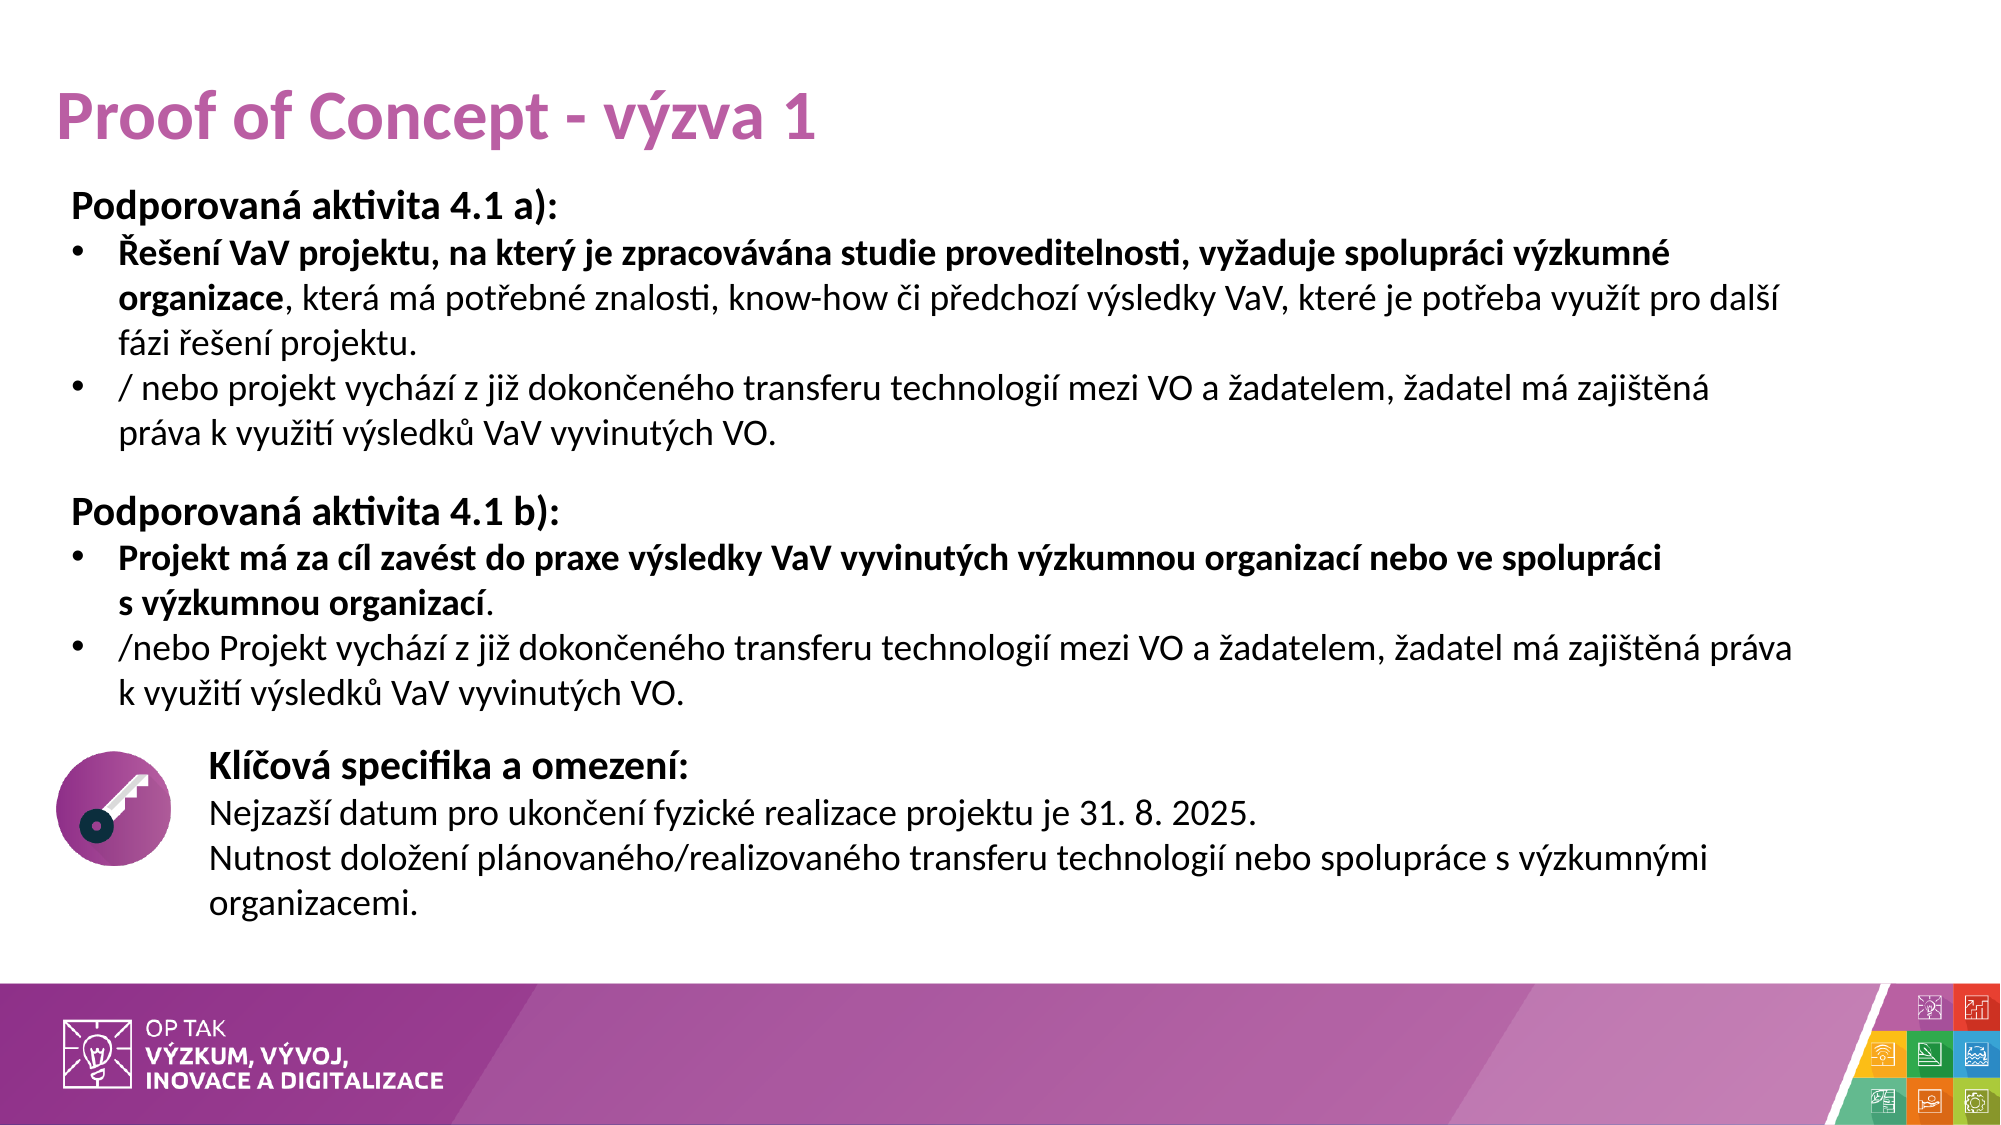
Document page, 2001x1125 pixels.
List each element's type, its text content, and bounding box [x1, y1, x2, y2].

text_box Podporovaná aktivita 4.1 a): Řešení VaV projektu, na který je zpracovávána studie proveditelnosti, vyžaduje spolupráci výzkumné organizace, která má potřebné znalosti, know-how či předchozí výsledky VaV, které je potřeba využít pro další fázi řešení projektu. / nebo projekt vychází z již dokončeného transferu technologií mezi VO a žadatelem, žadatel má zajištěná práva k využití výsledků VaV vyvinutých VO. Podporovaná aktivita 4.1 b): Projekt má za cíl zavést do praxe výsledky VaV vyvinutých výzkumnou organizací nebo ve spolupráci s výzkumnou organizací. /nebo Projekt vychází z již dokončeného transferu technologií mezi VO a žadatelem, žadatel má zajištěná práva k využití výsledků VaV vyvinutých VO. [56, 171, 1817, 921]
picture [56, 750, 171, 866]
text_box Klíčová specifika a omezení: Nejzazší datum pro ukončení fyzické realizace projektu je 31. 8. 2025. Nutnost doložení plánovaného/realizovaného transferu technologií nebo spolupráce s výzkumnými organizacemi. [194, 730, 1829, 931]
title Proof of Concept - výzva 1 [56, 68, 1950, 155]
picture [0, 983, 2000, 1125]
